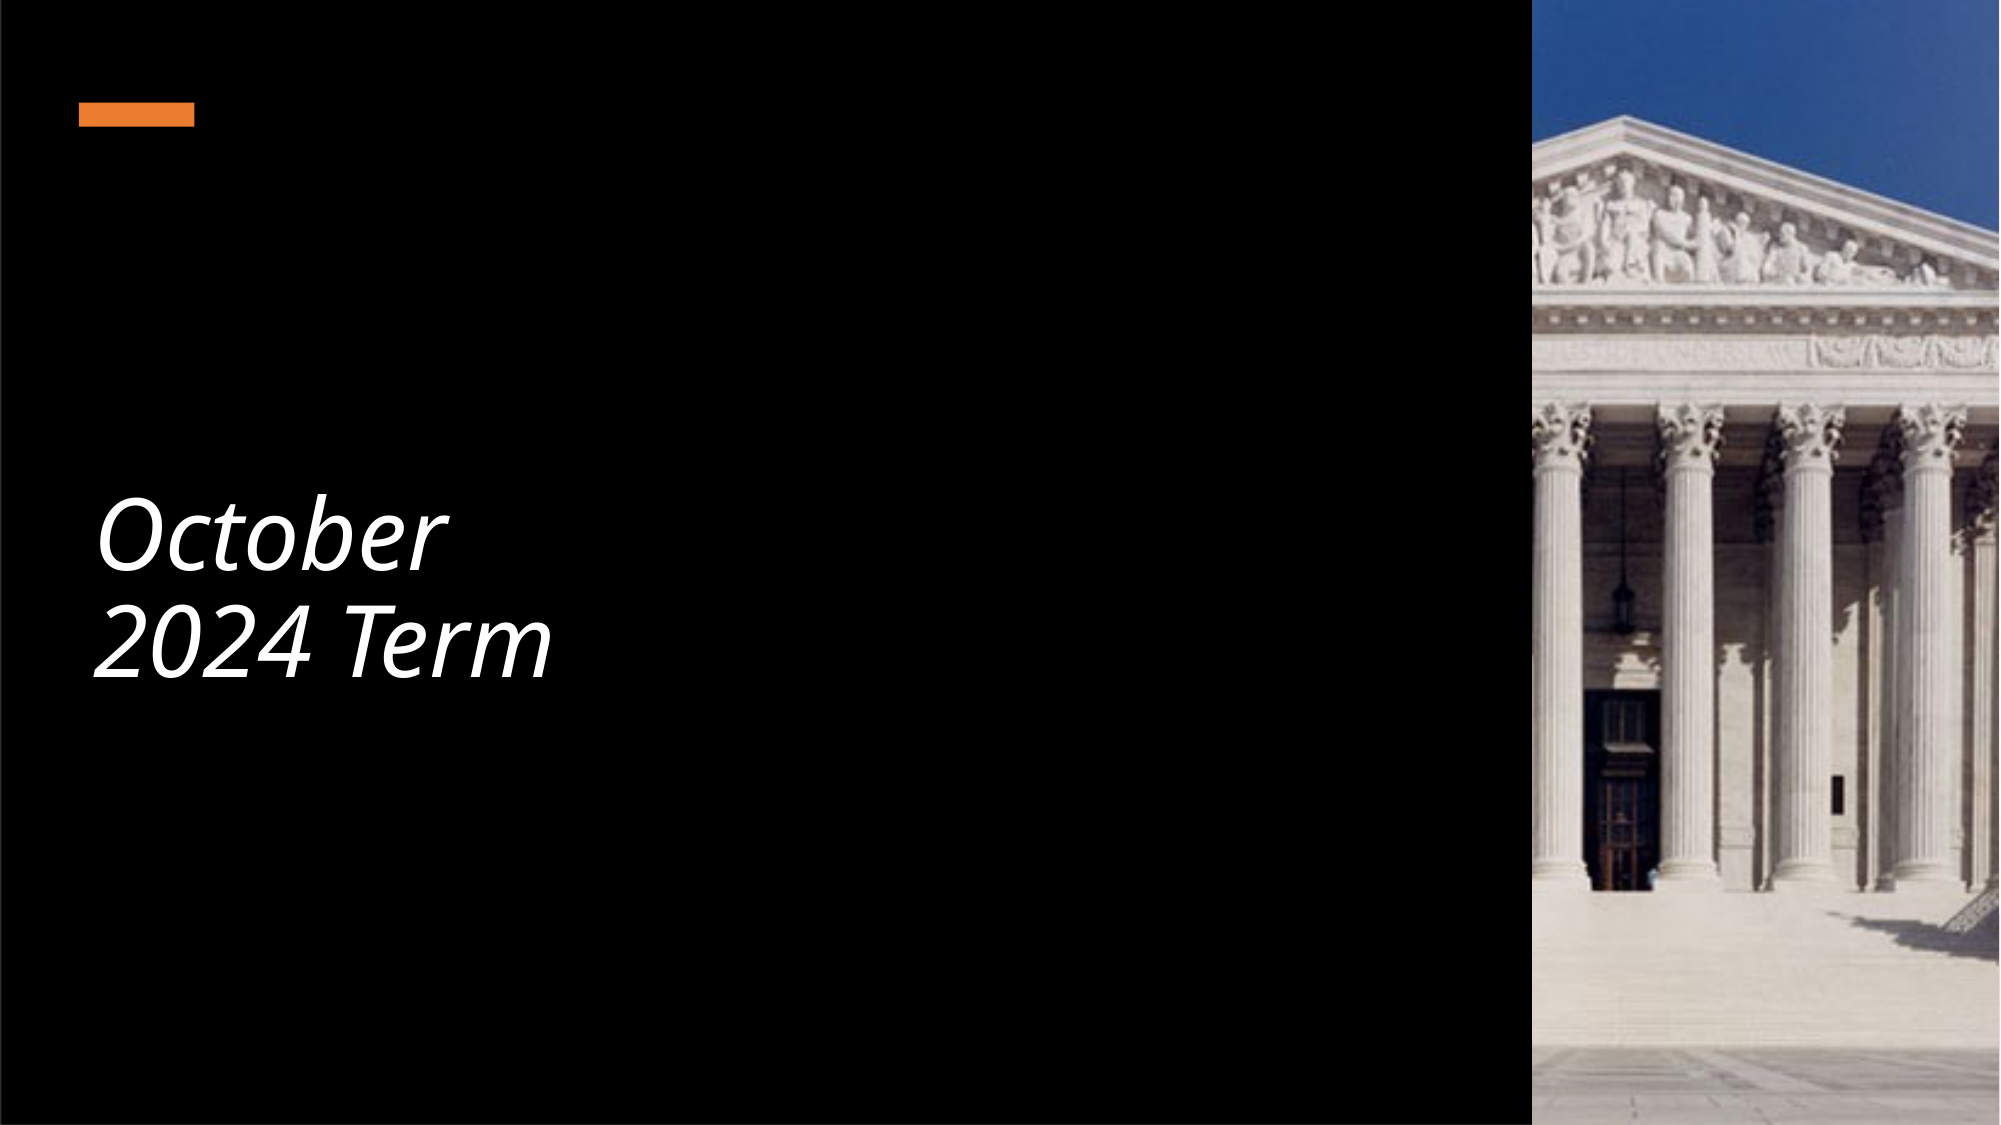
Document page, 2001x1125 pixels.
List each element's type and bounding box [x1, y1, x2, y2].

text_box [0, 0, 1999, 1125]
text_box [78, 102, 732, 749]
